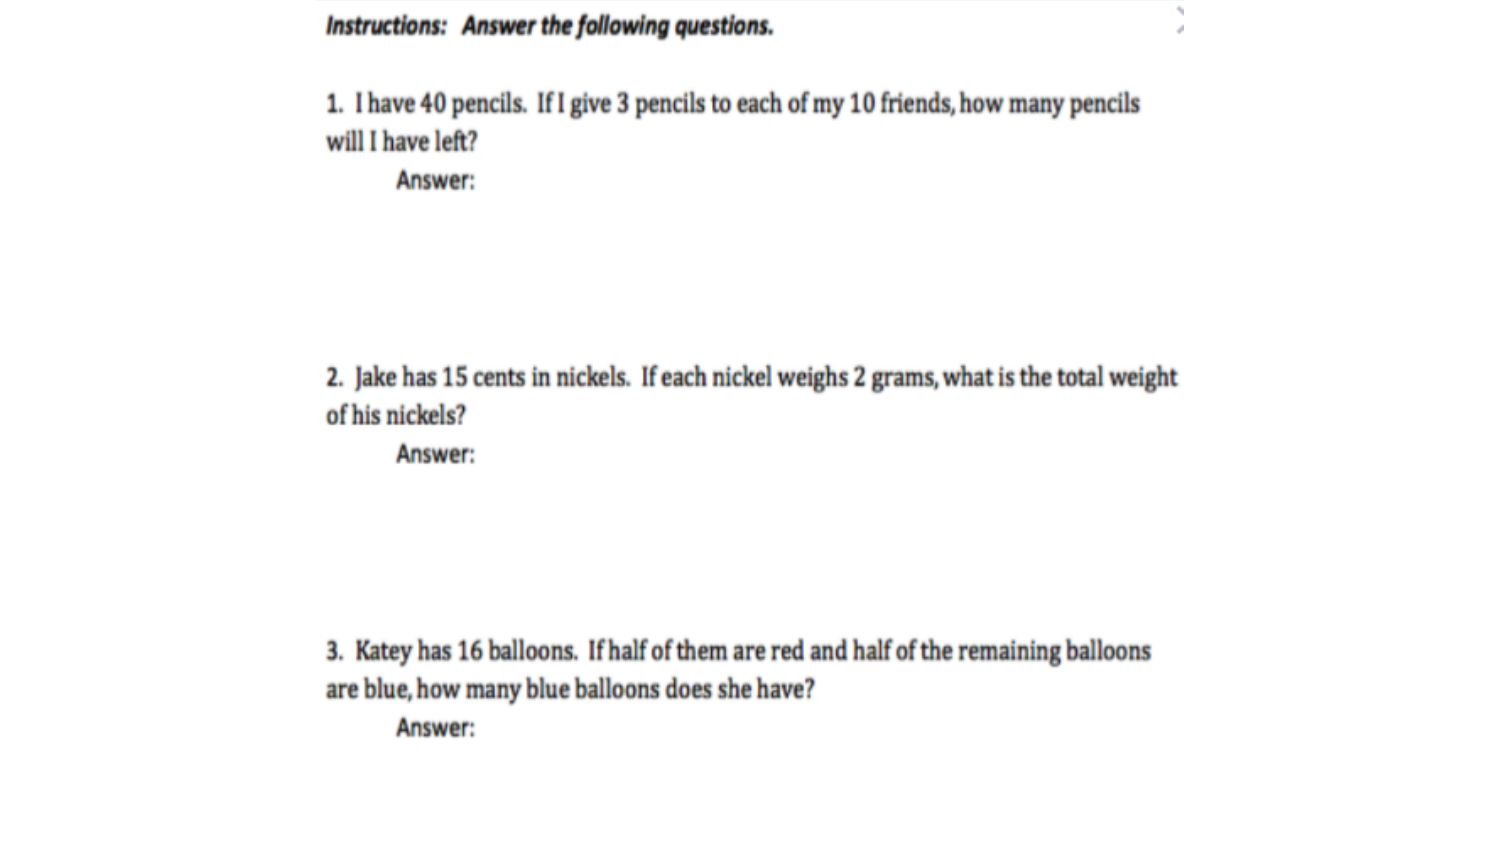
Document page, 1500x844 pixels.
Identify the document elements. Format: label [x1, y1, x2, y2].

picture [315, 0, 1185, 844]
